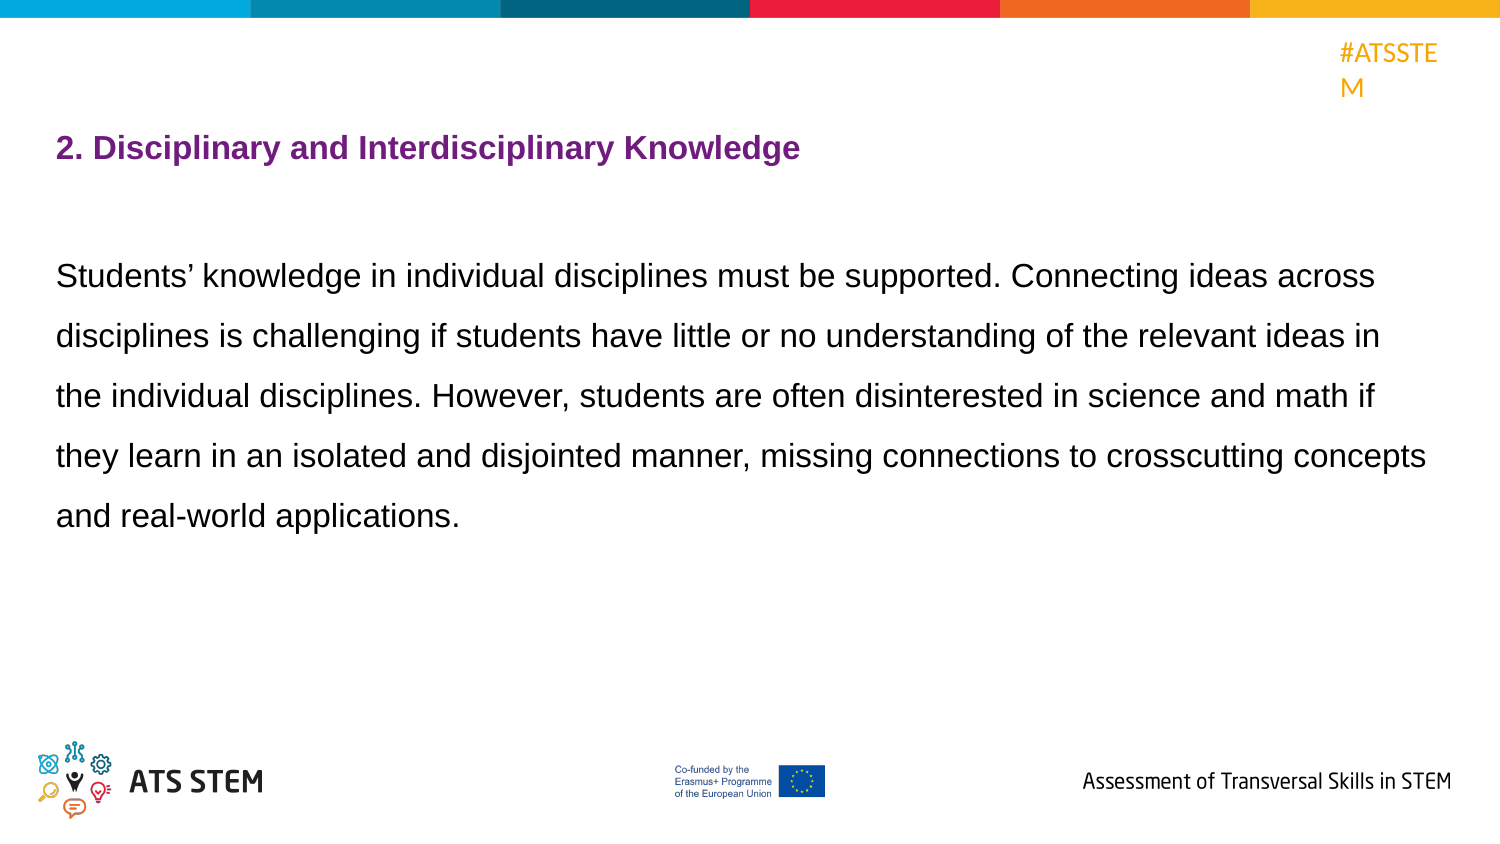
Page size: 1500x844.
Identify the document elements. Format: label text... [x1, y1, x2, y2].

picture [1083, 772, 1450, 789]
picture [751, 0, 1500, 18]
text_box 2. Disciplinary and Interdisciplinary Knowledge Students’ knowledge in individual disciplines must be supported. Connecting ideas across disciplines is challenging if students have little or no understanding of the relevant ideas in the individual disciplines. However, students are often disinterested in science and math if they learn in an isolated and disjointed manner, missing connections to crosscutting concepts and real-world applications. [40, 91, 1445, 646]
picture [675, 765, 825, 799]
picture [38, 741, 262, 819]
